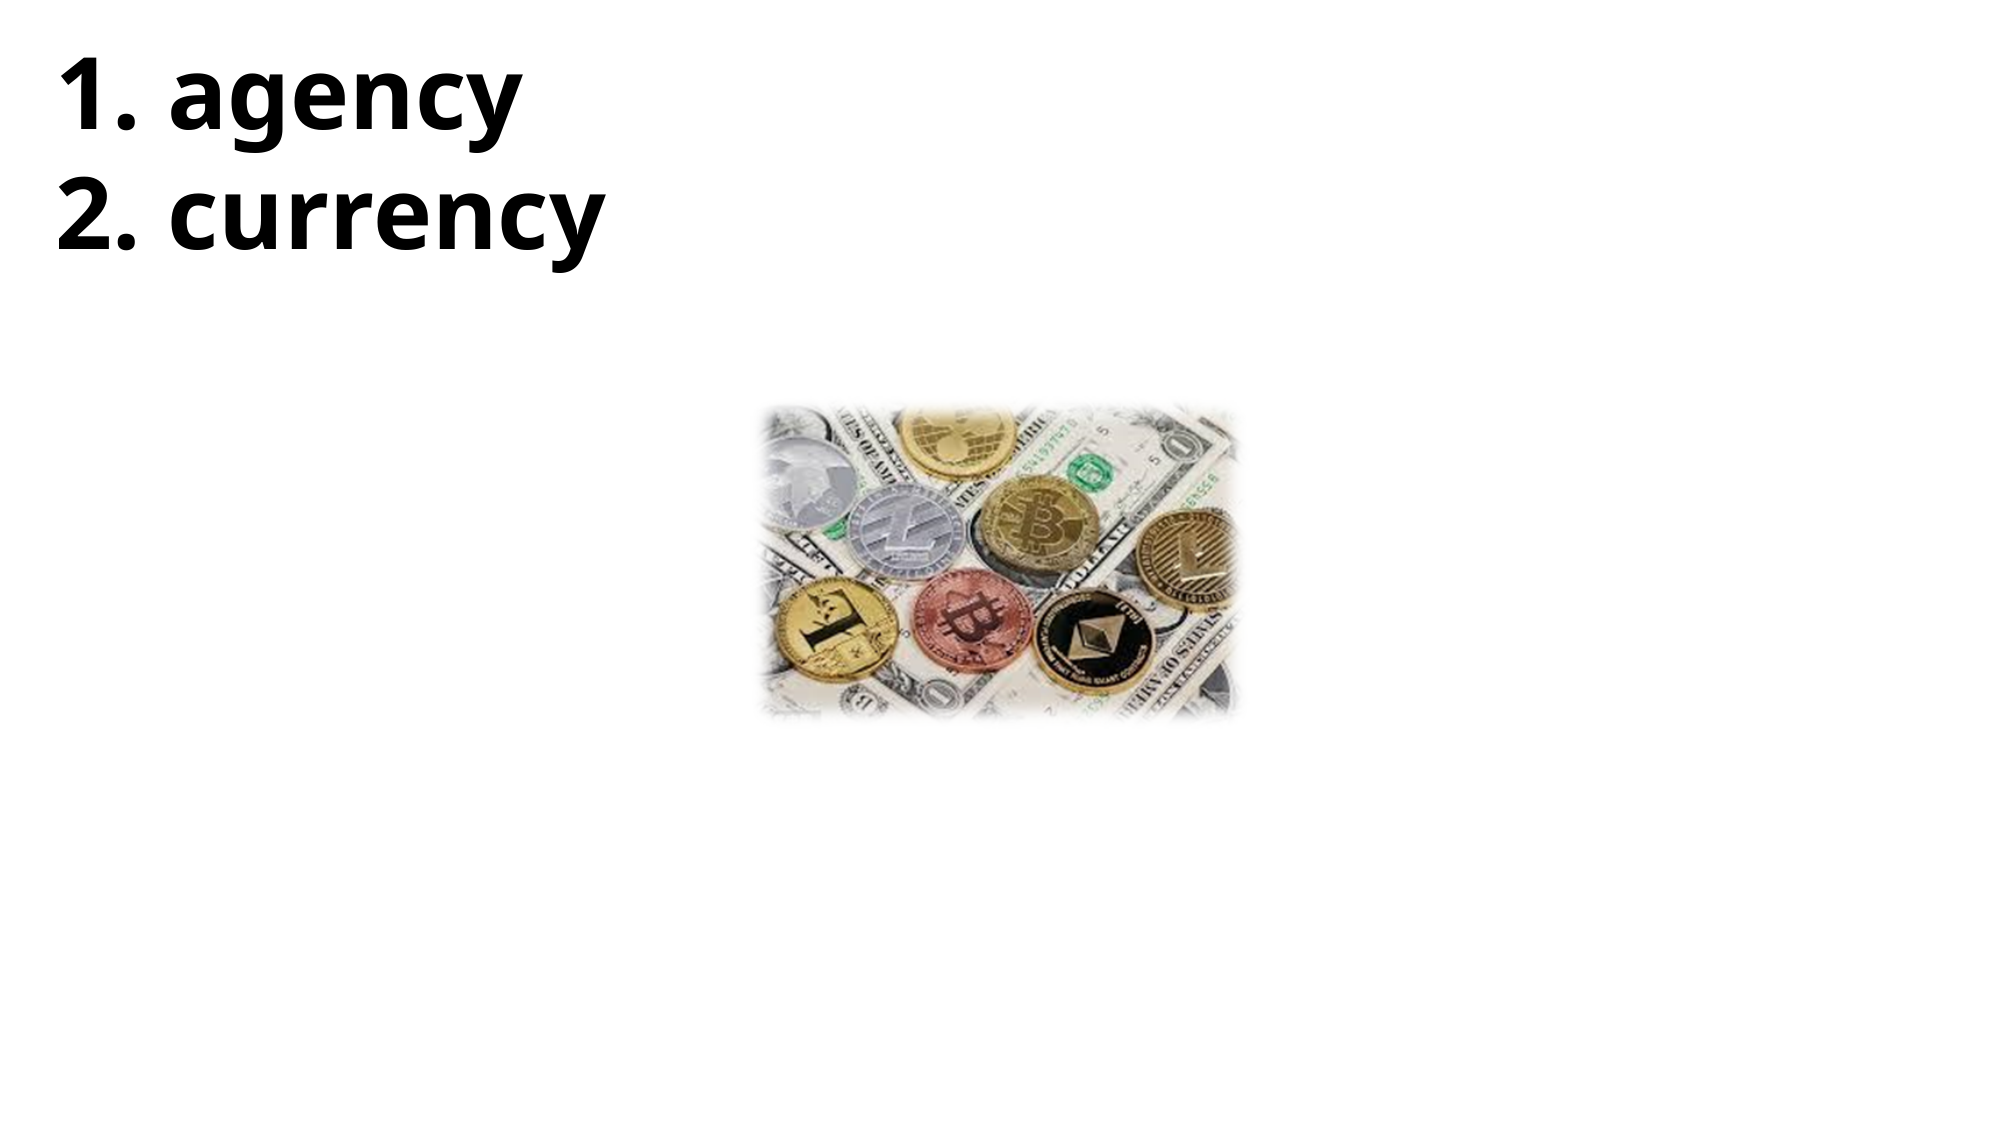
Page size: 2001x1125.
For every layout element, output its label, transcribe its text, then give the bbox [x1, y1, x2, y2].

picture [749, 396, 1250, 729]
text_box agency currency [40, 22, 928, 322]
